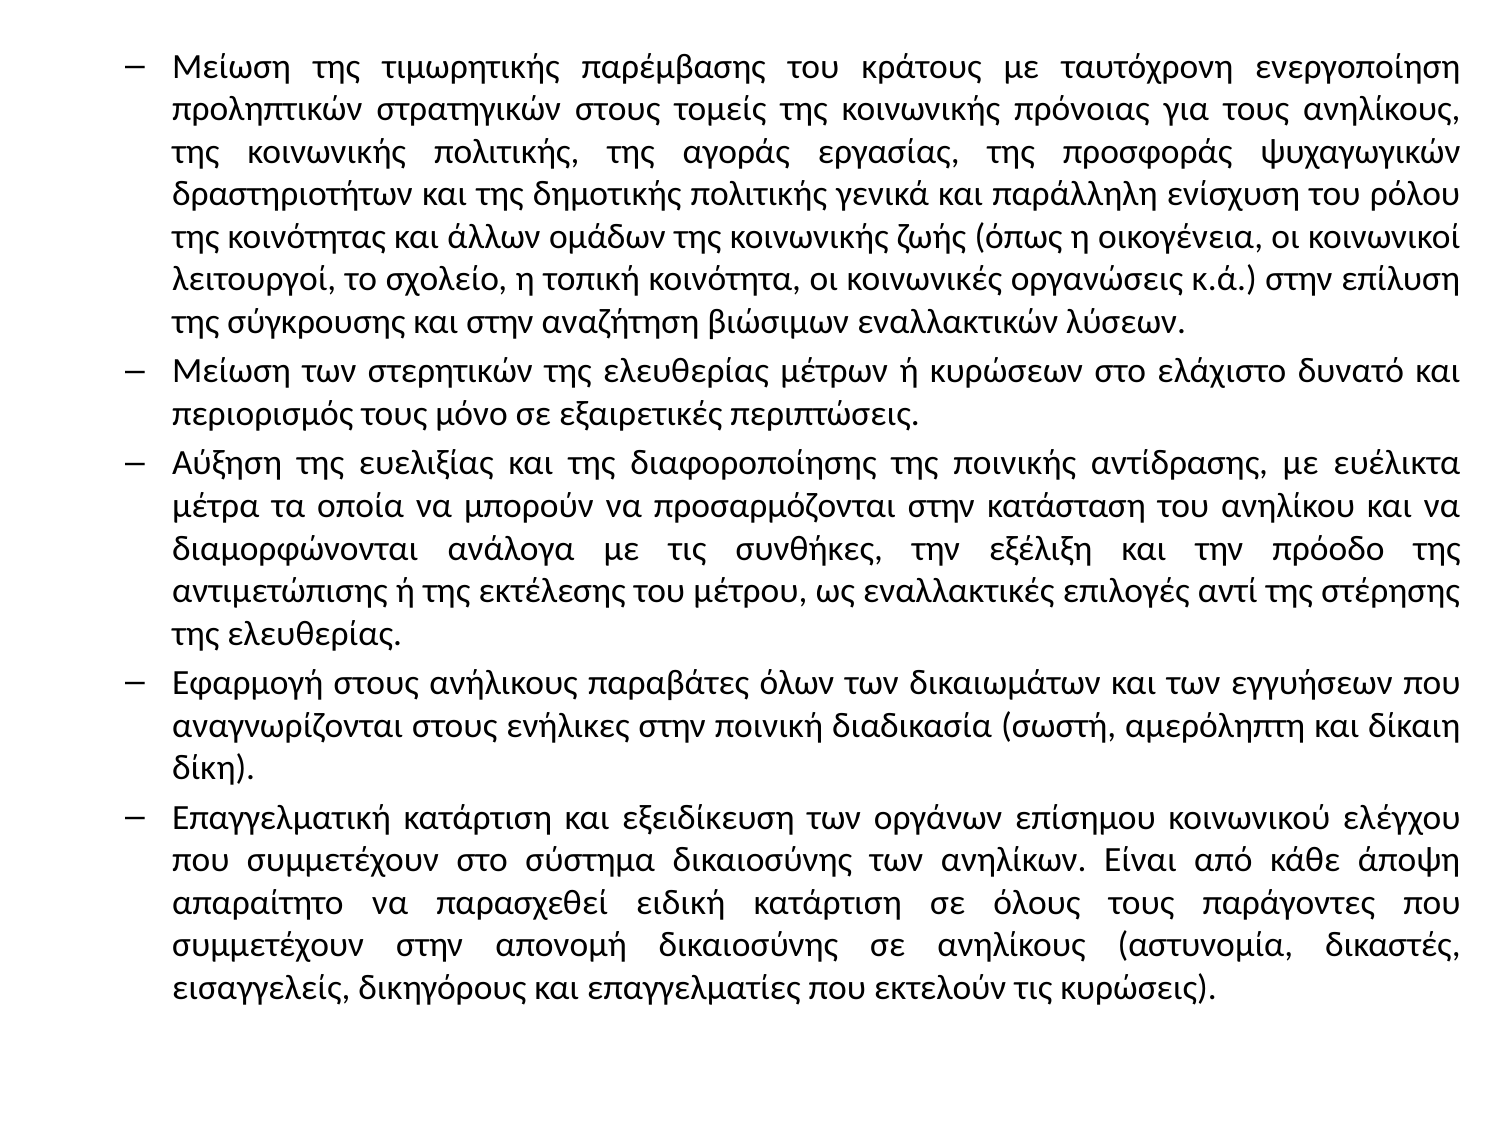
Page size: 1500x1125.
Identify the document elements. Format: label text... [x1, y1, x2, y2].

list Μείωση της τιμωρητικής παρέμβασης του κράτους με ταυτόχρονη ενεργοποίηση προληπτικών στρατηγικών στους τομείς της κοινωνικής πρόνοιας για τους ανηλίκους, της κοινωνικής πολιτικής, της αγοράς εργασίας, της προσφοράς ψυχαγωγικών δραστηριοτήτων και της δημοτικής πολιτικής γενικά και παράλληλη ενίσχυση του ρόλου της κοινότητας και άλλων ομάδων της κοινωνικής ζωής (όπως η οικογένεια, οι κοινωνικοί λειτουργοί, το σχολείο, η τοπική κοινότητα, οι κοινωνικές οργανώσεις κ.ά.) στην επίλυση της σύγκρουσης και στην αναζήτηση βιώσιμων εναλλακτικών λύσεων. Μείωση των στερητικών της ελευθερίας μέτρων ή κυρώσεων στο ελάχιστο δυνατό και περιορισμός τους μόνο σε εξαιρετικές περιπτώσεις. Αύξηση της ευελιξίας και της διαφοροποίησης της ποινικής αντίδρασης, με ευέλικτα μέτρα τα οποία να μπορούν να προσαρμόζονται στην κατάσταση του ανηλίκου και να διαμορφώνονται ανάλογα με τις συνθήκες, την εξέλιξη και την πρόοδο της αντιμετώπισης ή της εκτέλεσης του μέτρου, ως εναλλακτικές επιλογές αντί της στέρησης της ελευθερίας. Εφαρμογή στους ανήλικους παραβάτες όλων των δικαιωμάτων και των εγγυήσεων που αναγνωρίζονται στους ενήλικες στην ποινική διαδικασία (σωστή, αμερόληπτη και δίκαιη δίκη). Επαγγελματική κατάρτιση και εξειδίκευση των οργάνων επίσημου κοινωνικού ελέγχου που συμμετέχουν στο σύστημα δικαιοσύνης των ανηλίκων. Είναι από κάθε άποψη απαραίτητο να παρασχεθεί ειδική κατάρτιση σε όλους τους παράγοντες που συμμετέχουν στην απονομή δικαιοσύνης σε ανηλίκους (αστυνομία, δικαστές, εισαγγελείς, δικηγόρους και επαγγελματίες που εκτελούν τις κυρώσεις). [35, 35, 1477, 1005]
